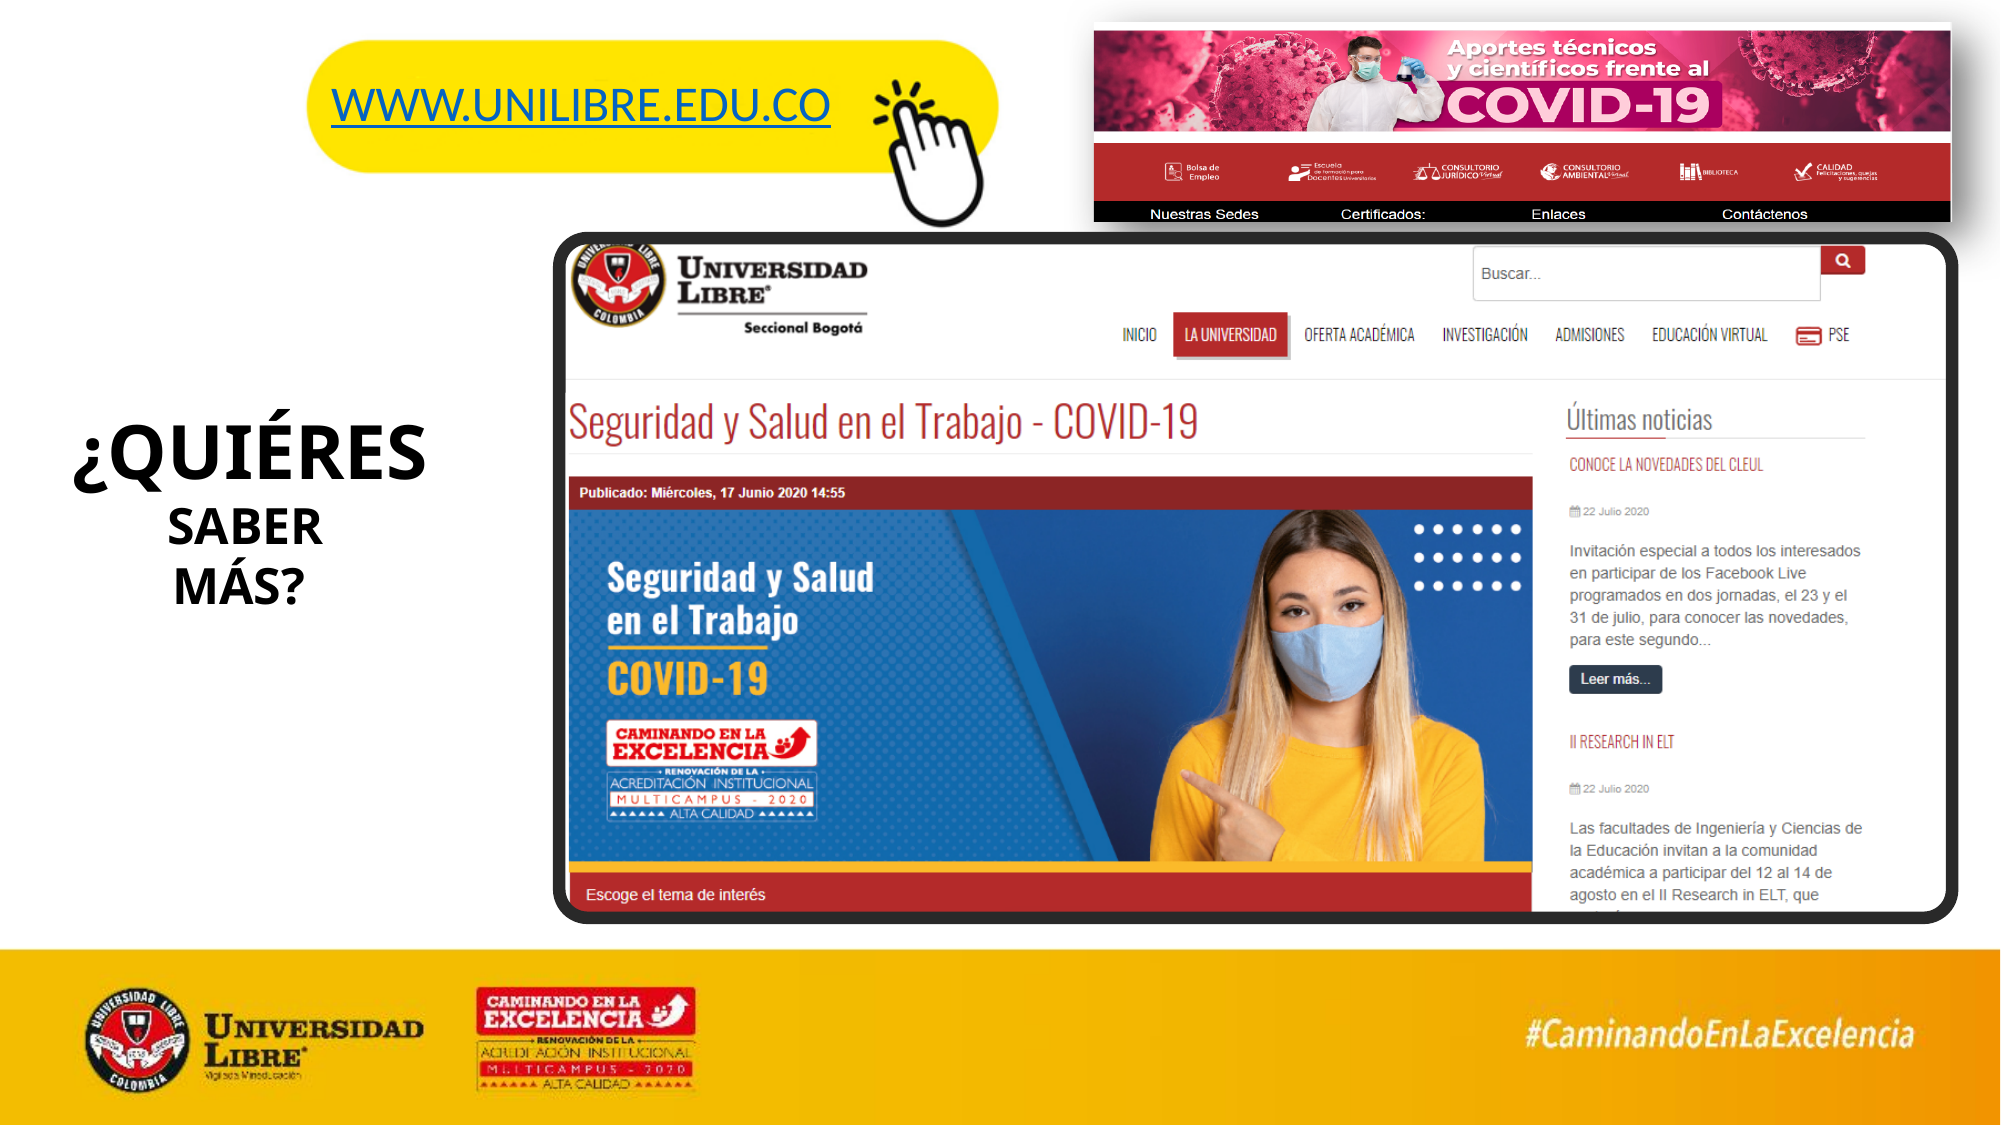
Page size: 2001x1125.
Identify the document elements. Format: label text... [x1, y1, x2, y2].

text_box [297, 22, 1029, 238]
text_box ¿QUIÉRES SABER MÁS? [0, 397, 491, 623]
picture [0, 0, 2001, 1125]
